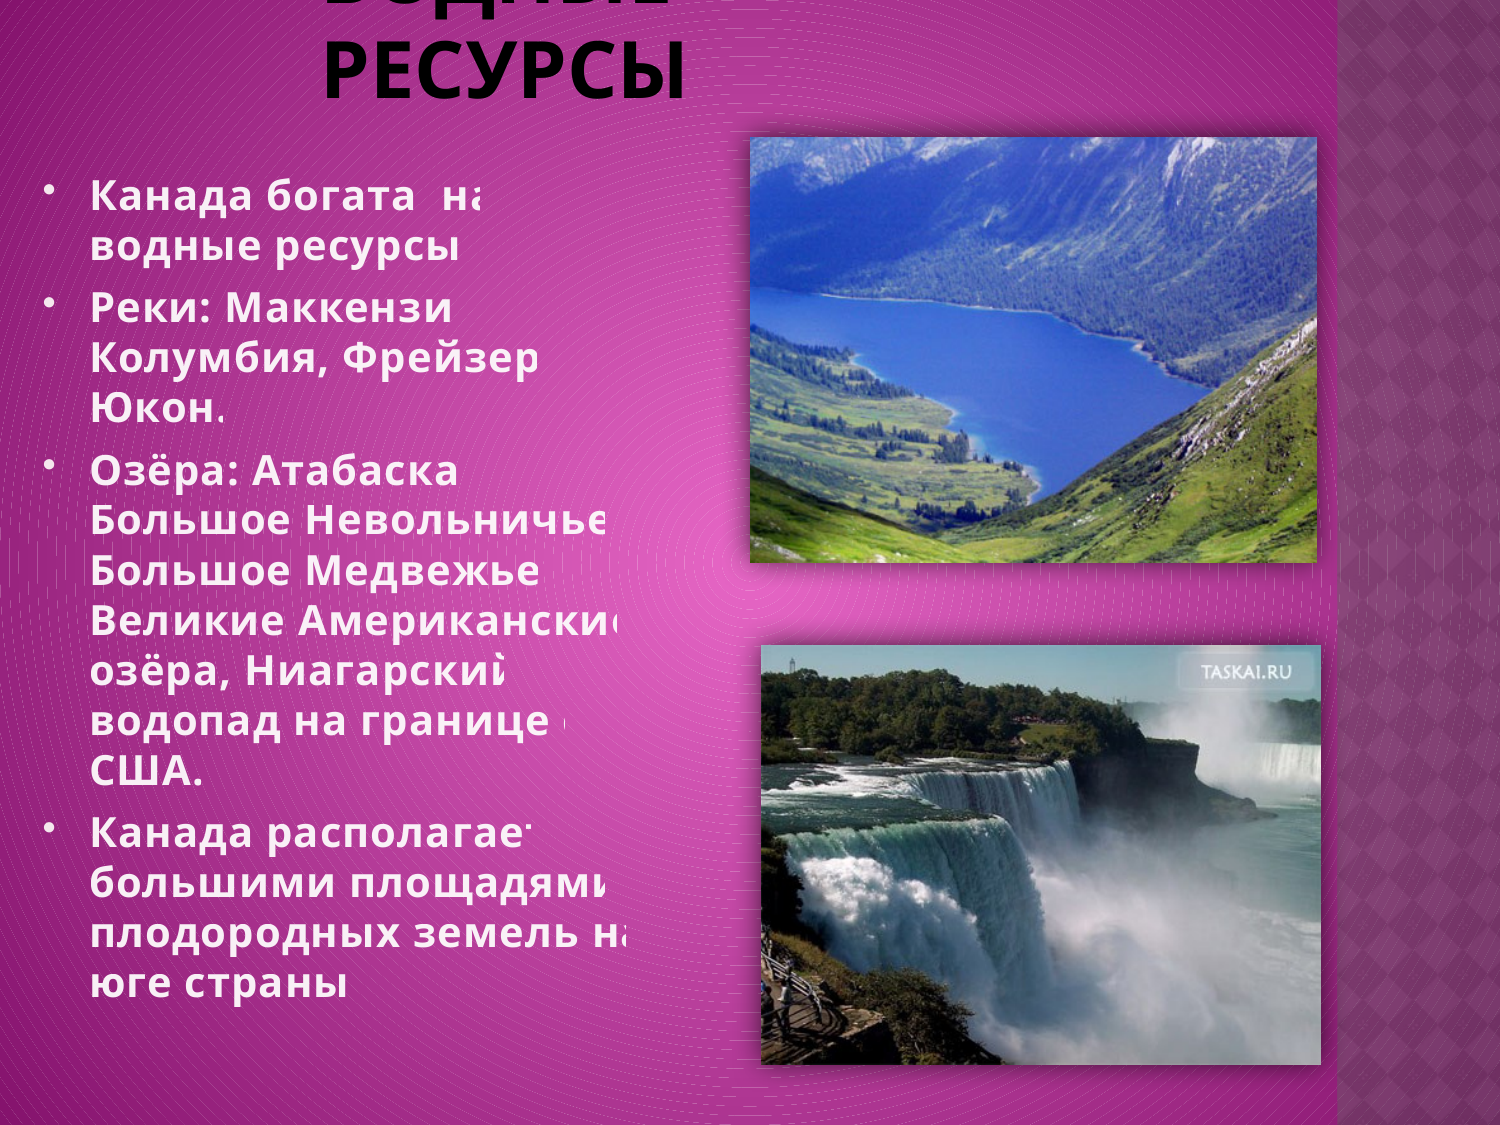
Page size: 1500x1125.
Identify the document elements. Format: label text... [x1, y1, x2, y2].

title Водные ресурсы [312, 0, 1036, 115]
picture [761, 644, 1322, 1065]
picture [749, 136, 1317, 563]
list Канада богата на водные ресурсы. Реки: Маккензи, Колумбия, Фрейзер, Юкон. Озёра: Атабаска, Большое Невольничье, Большое Медвежье, Великие Американские озёра, Ниагарский водопад на границе с США. Канада располагает большими площадями плодородных земель на юге страны. [29, 160, 691, 917]
